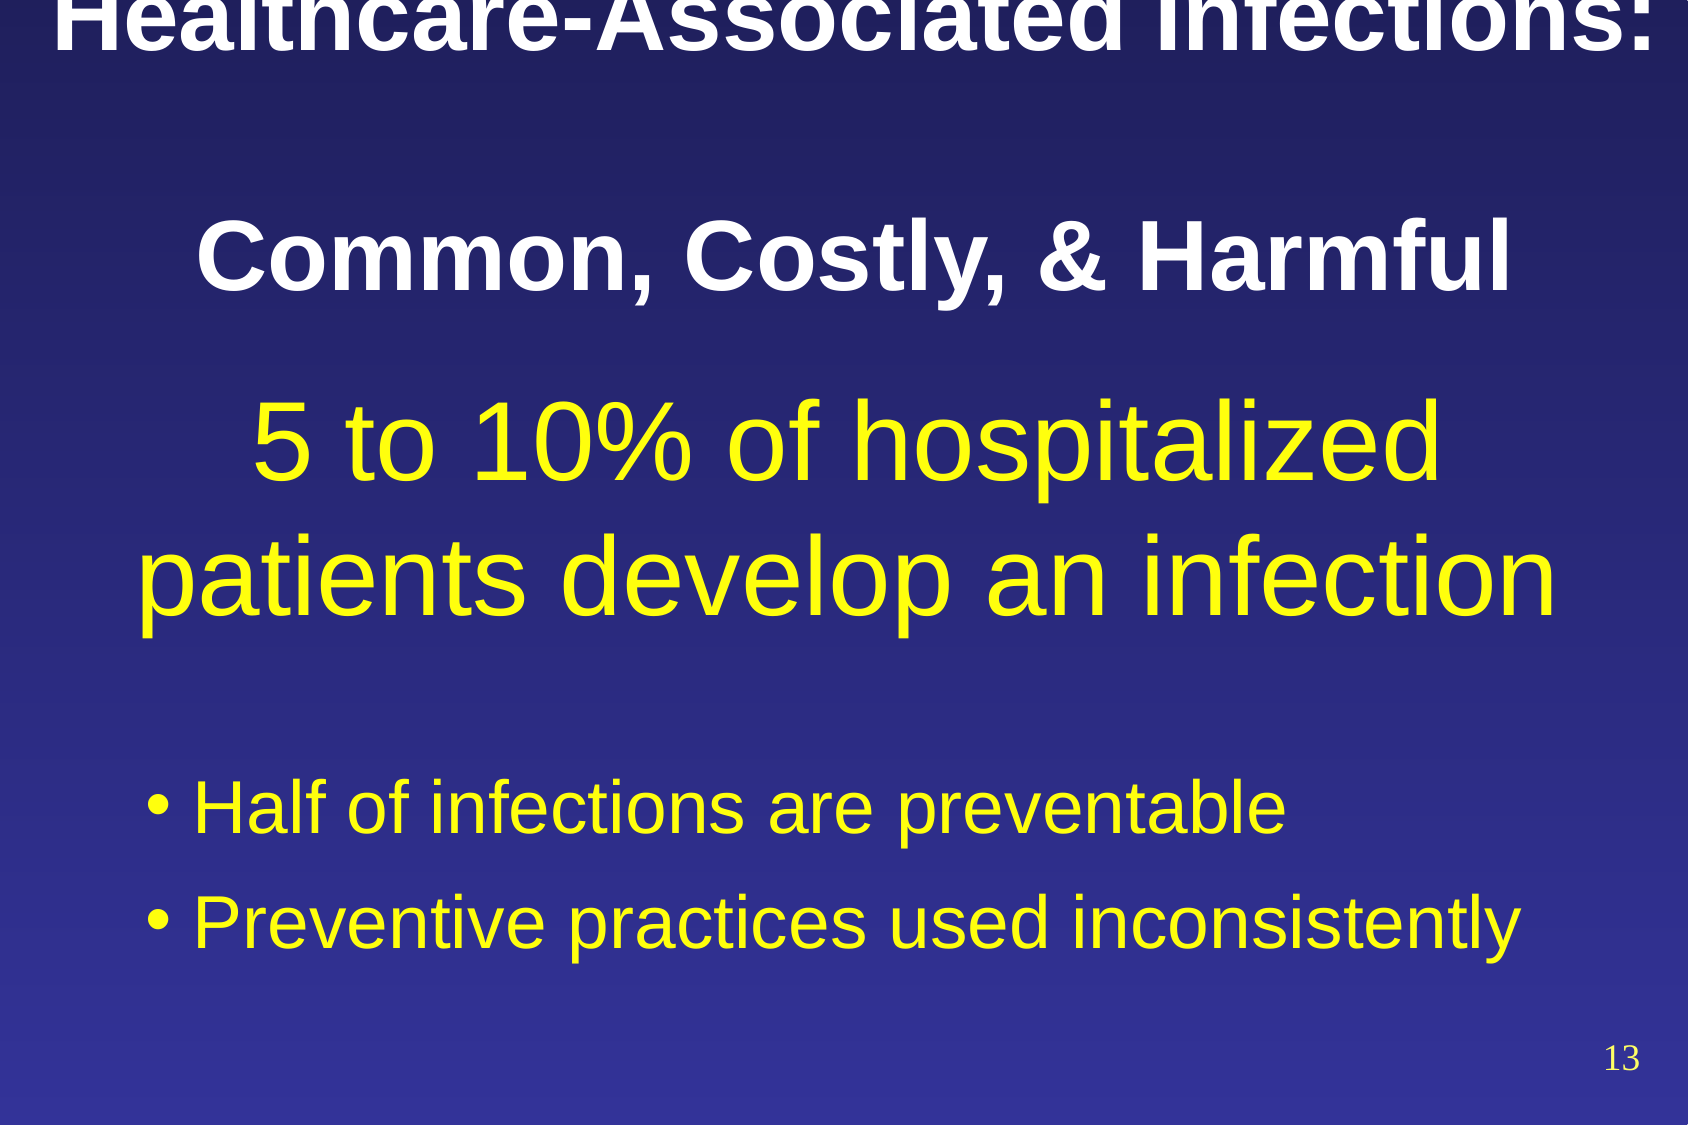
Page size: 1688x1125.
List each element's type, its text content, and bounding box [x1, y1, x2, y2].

text_box Half of infections are preventable Preventive practices used inconsistently [55, 751, 1640, 1086]
slide_number 13 [1303, 1025, 1656, 1100]
title Healthcare-Associated Infections: Common, Costly, & Harmful [23, 156, 1688, 344]
text_box 5 to 10% of hospitalized patients develop an infection [55, 360, 1640, 751]
